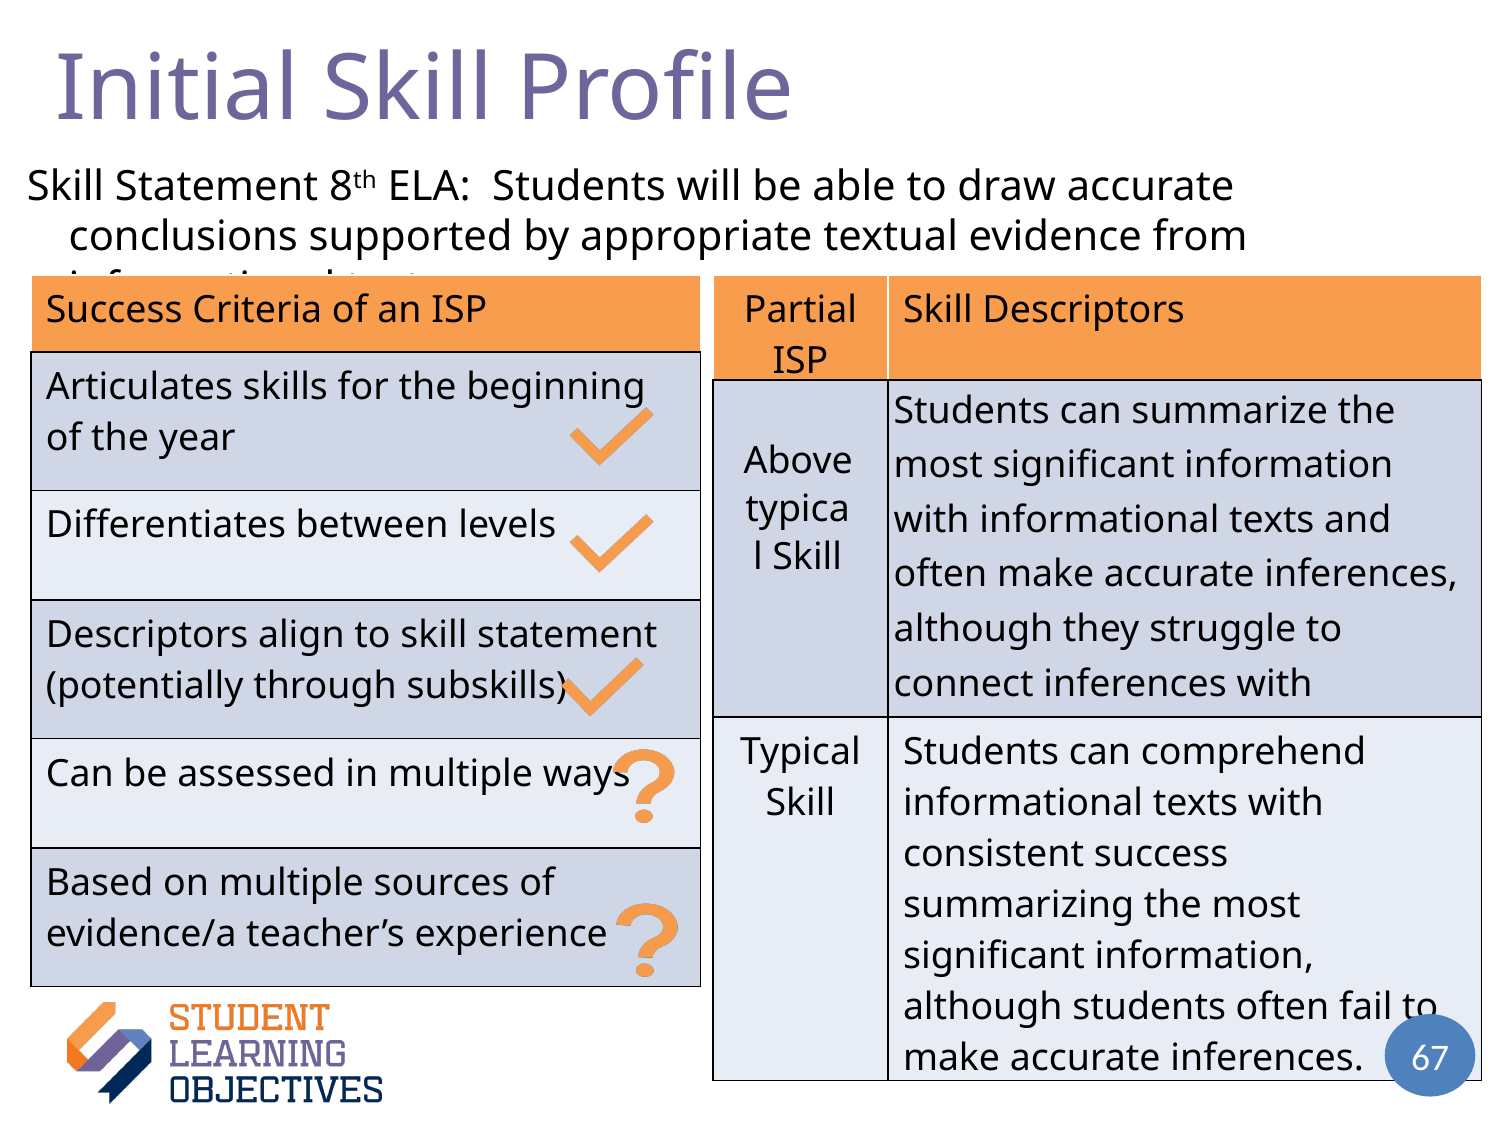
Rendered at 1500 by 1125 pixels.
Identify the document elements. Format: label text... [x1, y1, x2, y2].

table_header Skill Descriptors [889, 276, 1481, 379]
table_header Partial ISP [714, 276, 887, 379]
table_cell Differentiates between levels [32, 491, 700, 599]
table_cell Students can summarize the most significant information with informational texts and often make accurate inferences, although they struggle to connect inferences with appropriate textual evidence. [889, 381, 1481, 716]
picture [586, 743, 701, 830]
table_cell Articulates skills for the beginning of the year [32, 353, 700, 490]
picture [587, 895, 706, 986]
picture [568, 500, 655, 587]
table_cell Can be assessed in multiple ways [32, 739, 700, 847]
table_cell Typical Skill [714, 718, 887, 1080]
table_cell Based on multiple sources of evidence/a teacher’s experience [32, 849, 700, 986]
table_header Success Criteria of an ISP [32, 276, 700, 351]
picture [558, 643, 645, 730]
table_cell Above typical Skill [714, 381, 887, 716]
table_cell Descriptors align to skill statement (potentially through subskills) [32, 601, 700, 738]
list Skill Statement 8th ELA: Students will be able to draw accurate conclusions supported by appropriate textual evidence from informational texts [11, 151, 1482, 805]
table_cell Students can comprehend informational texts with consistent success summarizing the most significant information, although students often fail to make accurate inferences. [889, 718, 1481, 1080]
title Initial Skill Profile – 2 [40, 16, 1425, 150]
picture [67, 1002, 382, 1104]
text_box 67 [1384, 1014, 1476, 1097]
picture [568, 392, 655, 479]
